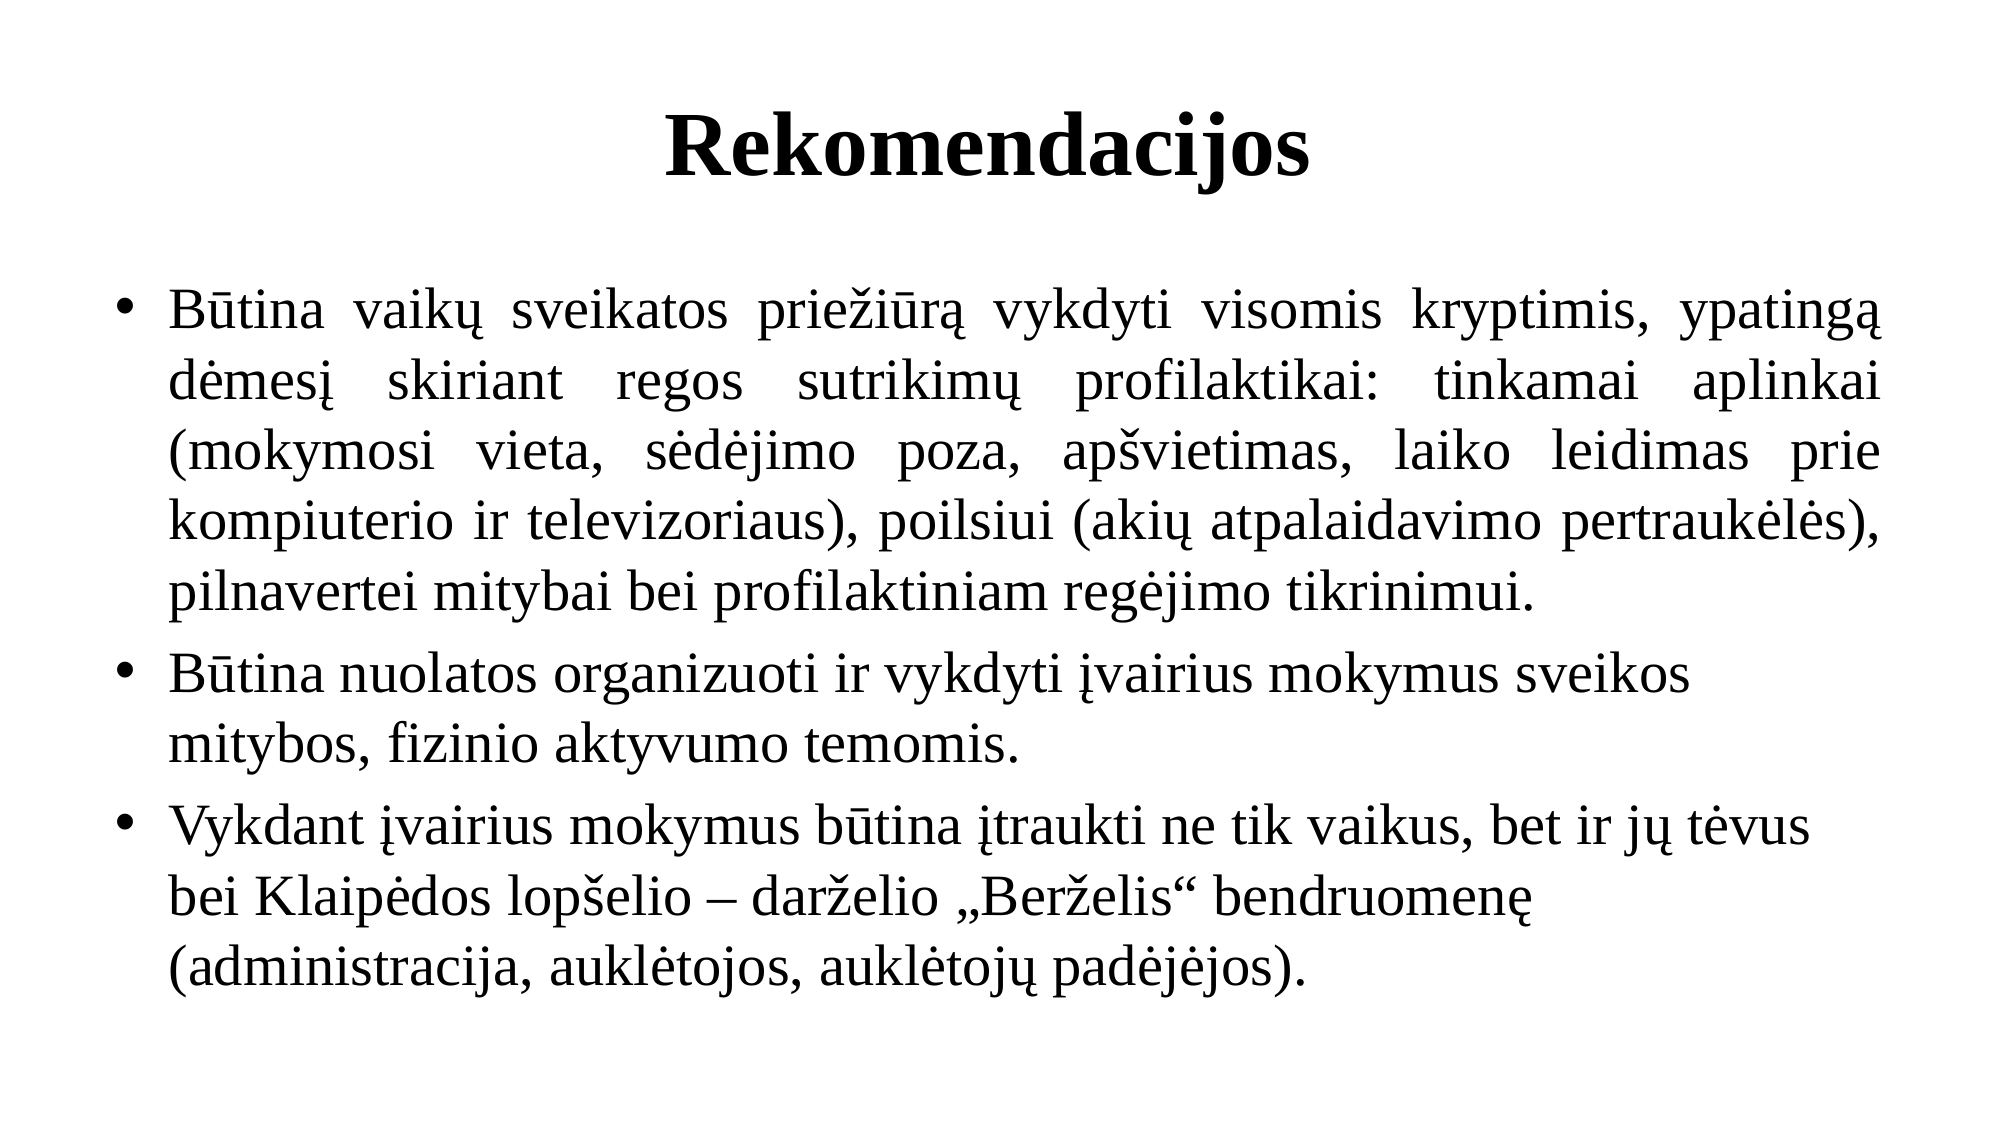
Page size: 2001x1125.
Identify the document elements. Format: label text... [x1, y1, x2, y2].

title Rekomendacijos [99, 45, 1900, 233]
list Būtina vaikų sveikatos priežiūrą vykdyti visomis kryptimis, ypatingą dėmesį skiriant regos sutrikimų profilaktikai: tinkamai aplinkai (mokymosi vieta, sėdėjimo poza, apšvietimas, laiko leidimas prie kompiuterio ir televizoriaus), poilsiui (akių atpalaidavimo pertraukėlės), pilnavertei mitybai bei profilaktiniam regėjimo tikrinimui. Būtina nuolatos organizuoti ir vykdyti įvairius mokymus sveikos mitybos, fizinio aktyvumo temomis. Vykdant įvairius mokymus būtina įtraukti ne tik vaikus, bet ir jų tėvus bei Klaipėdos lopšelio – darželio „Berželis“ bendruomenę (administracija, auklėtojos, auklėtojų padėjėjos). [99, 262, 1900, 1005]
